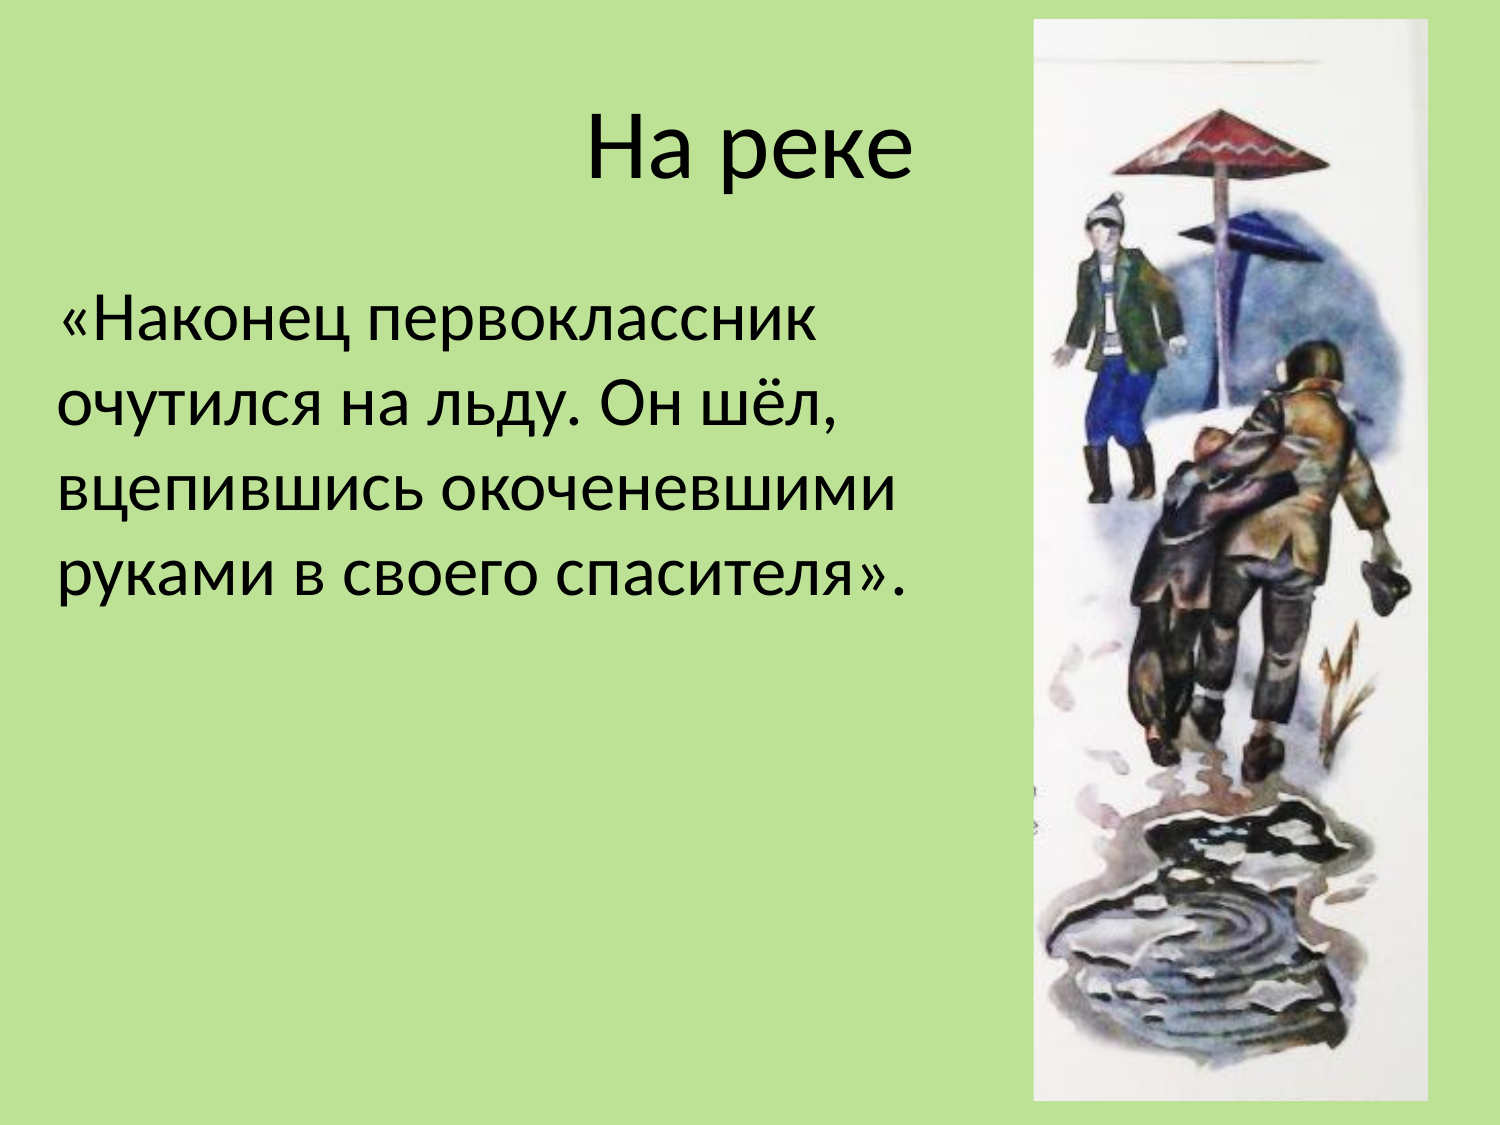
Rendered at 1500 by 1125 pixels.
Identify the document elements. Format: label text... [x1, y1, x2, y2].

picture [1033, 18, 1429, 1102]
list «Наконец первоклассник очутился на льду. Он шёл, вцепившись окоченевшими руками в своего спасителя». [41, 262, 1028, 657]
title На реке [75, 45, 1028, 233]
